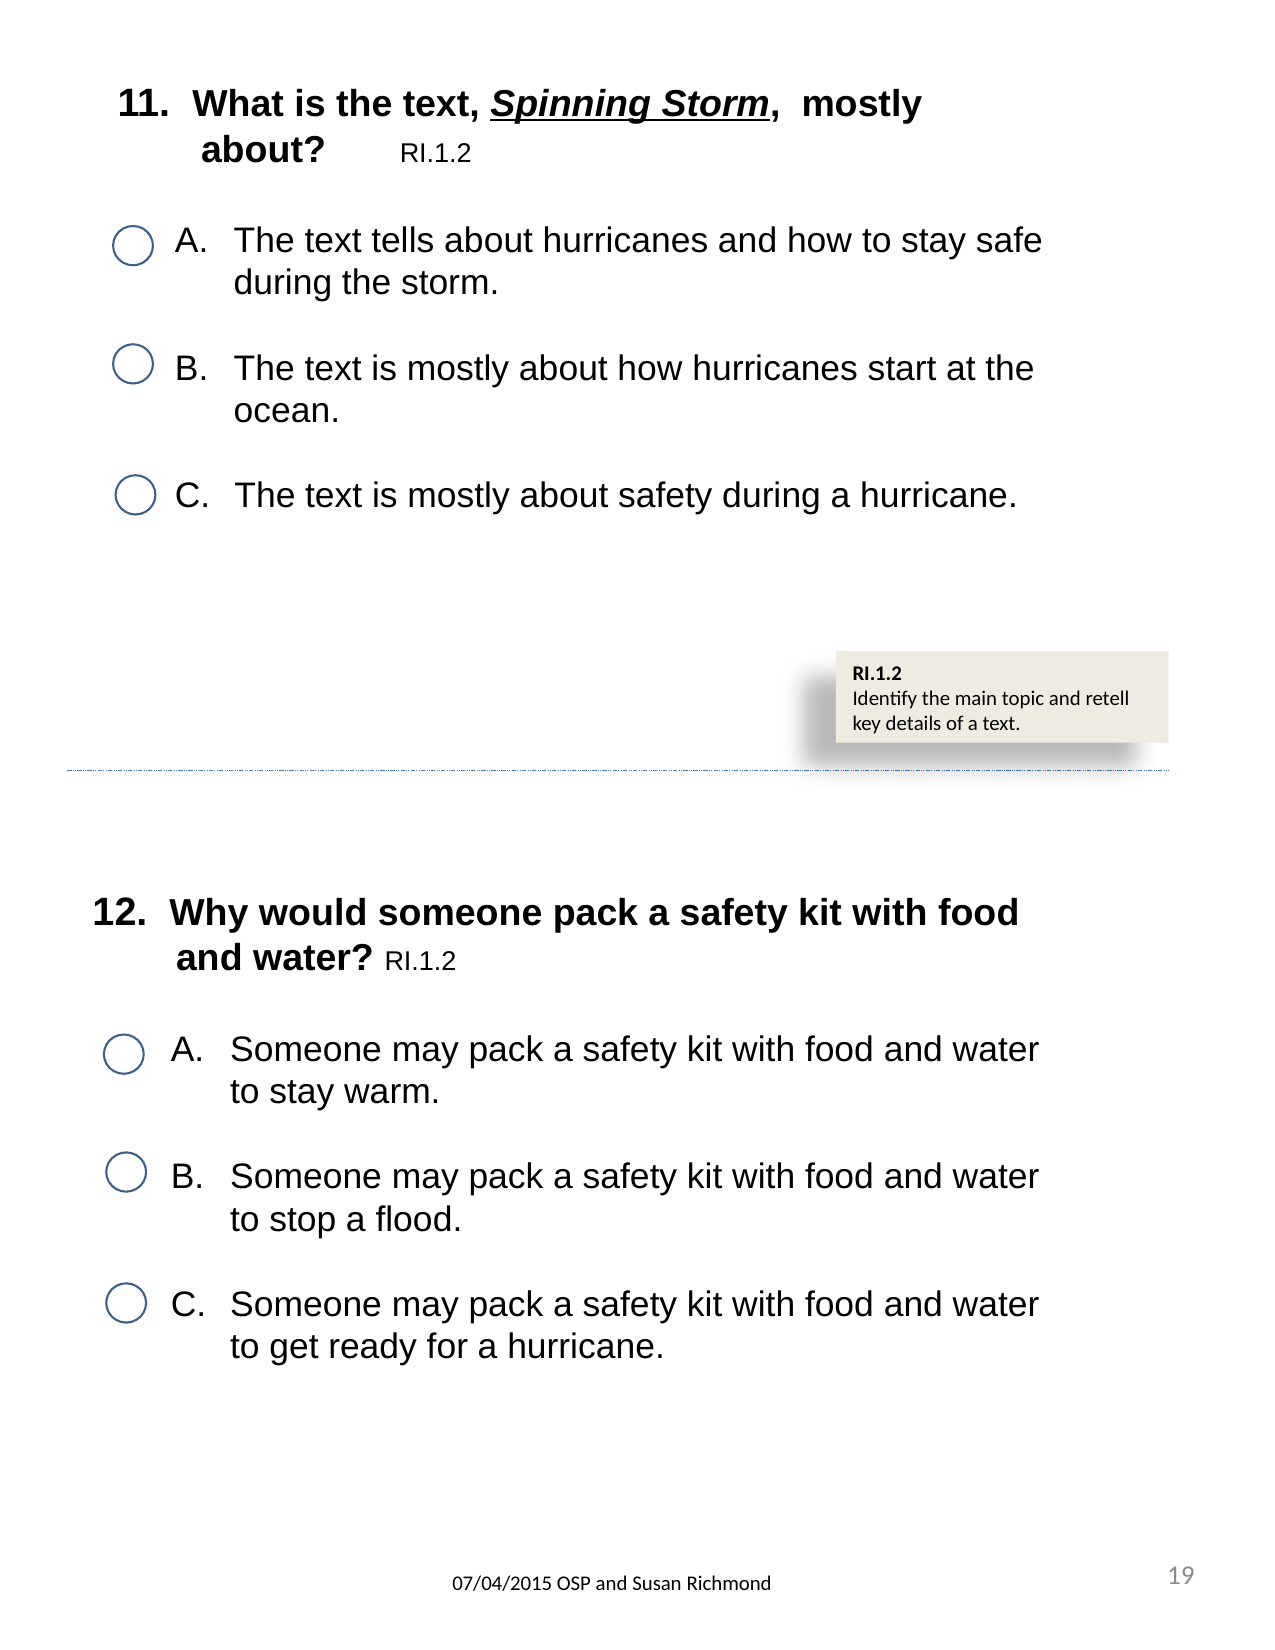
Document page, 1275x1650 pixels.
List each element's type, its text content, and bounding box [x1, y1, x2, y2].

text_box [104, 1150, 149, 1194]
text_box RI.1.2 Identify the main topic and retell key details of a text. [835, 651, 1169, 743]
text_box [101, 1032, 146, 1076]
text_box 12. Why would someone pack a safety kit with food and water? RI.1.2 Someone may pack a safety kit with food and water to stay warm. Someone may pack a safety kit with food and water to stop a flood. Someone may pack a safety kit with food and water to get ready for a hurricane. [75, 877, 1091, 1375]
text_box [113, 473, 158, 517]
text_box [111, 223, 156, 268]
text_box [104, 1281, 149, 1325]
slide_number 19 [913, 1529, 1212, 1618]
text_box [111, 342, 156, 386]
text_box 11. What is the text, Spinning Storm, mostly about? RI.1.2 The text tells about hurricanes and how to stay safe during the storm. The text is mostly about how hurricanes start at the ocean. The text is mostly about safety during a hurricane. [79, 68, 1105, 566]
